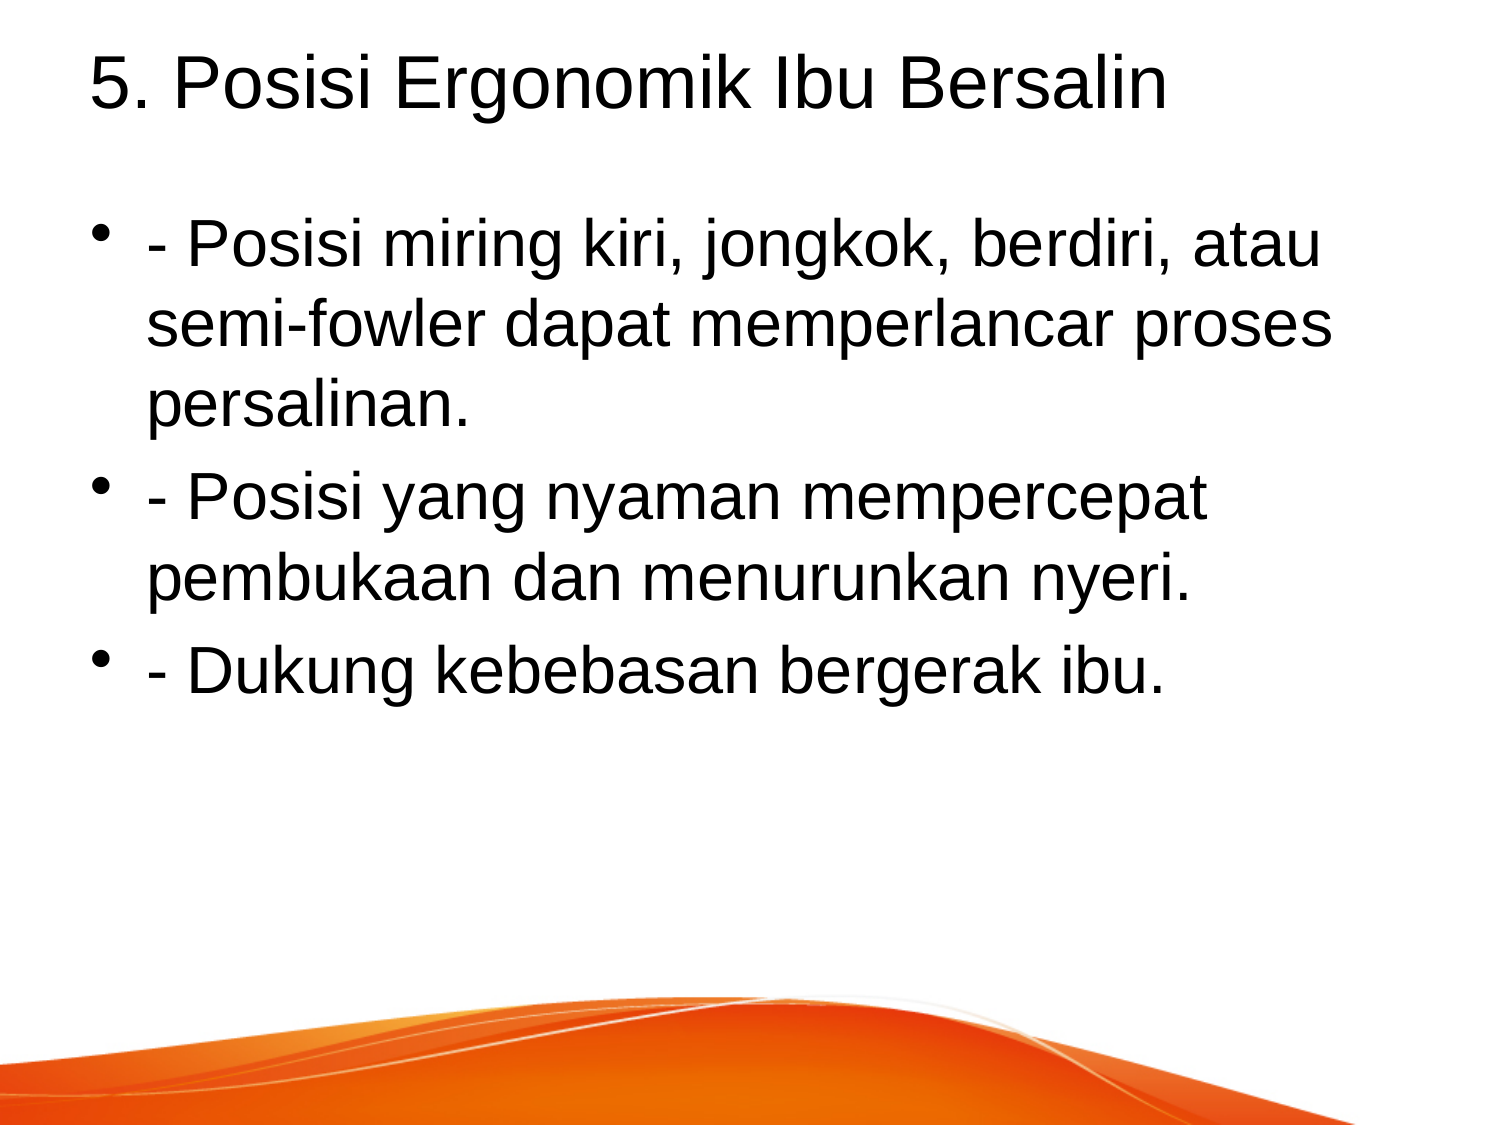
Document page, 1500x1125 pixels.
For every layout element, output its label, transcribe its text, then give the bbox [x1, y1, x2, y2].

list - Posisi miring kiri, jongkok, berdiri, atau semi-fowler dapat memperlancar proses persalinan. - Posisi yang nyaman mempercepat pembukaan dan menurunkan nyeri. - Dukung kebebasan bergerak ibu. [74, 192, 1426, 1006]
title 5. Posisi Ergonomik Ibu Bersalin [74, 30, 1426, 127]
picture [0, 0, 1500, 1125]
